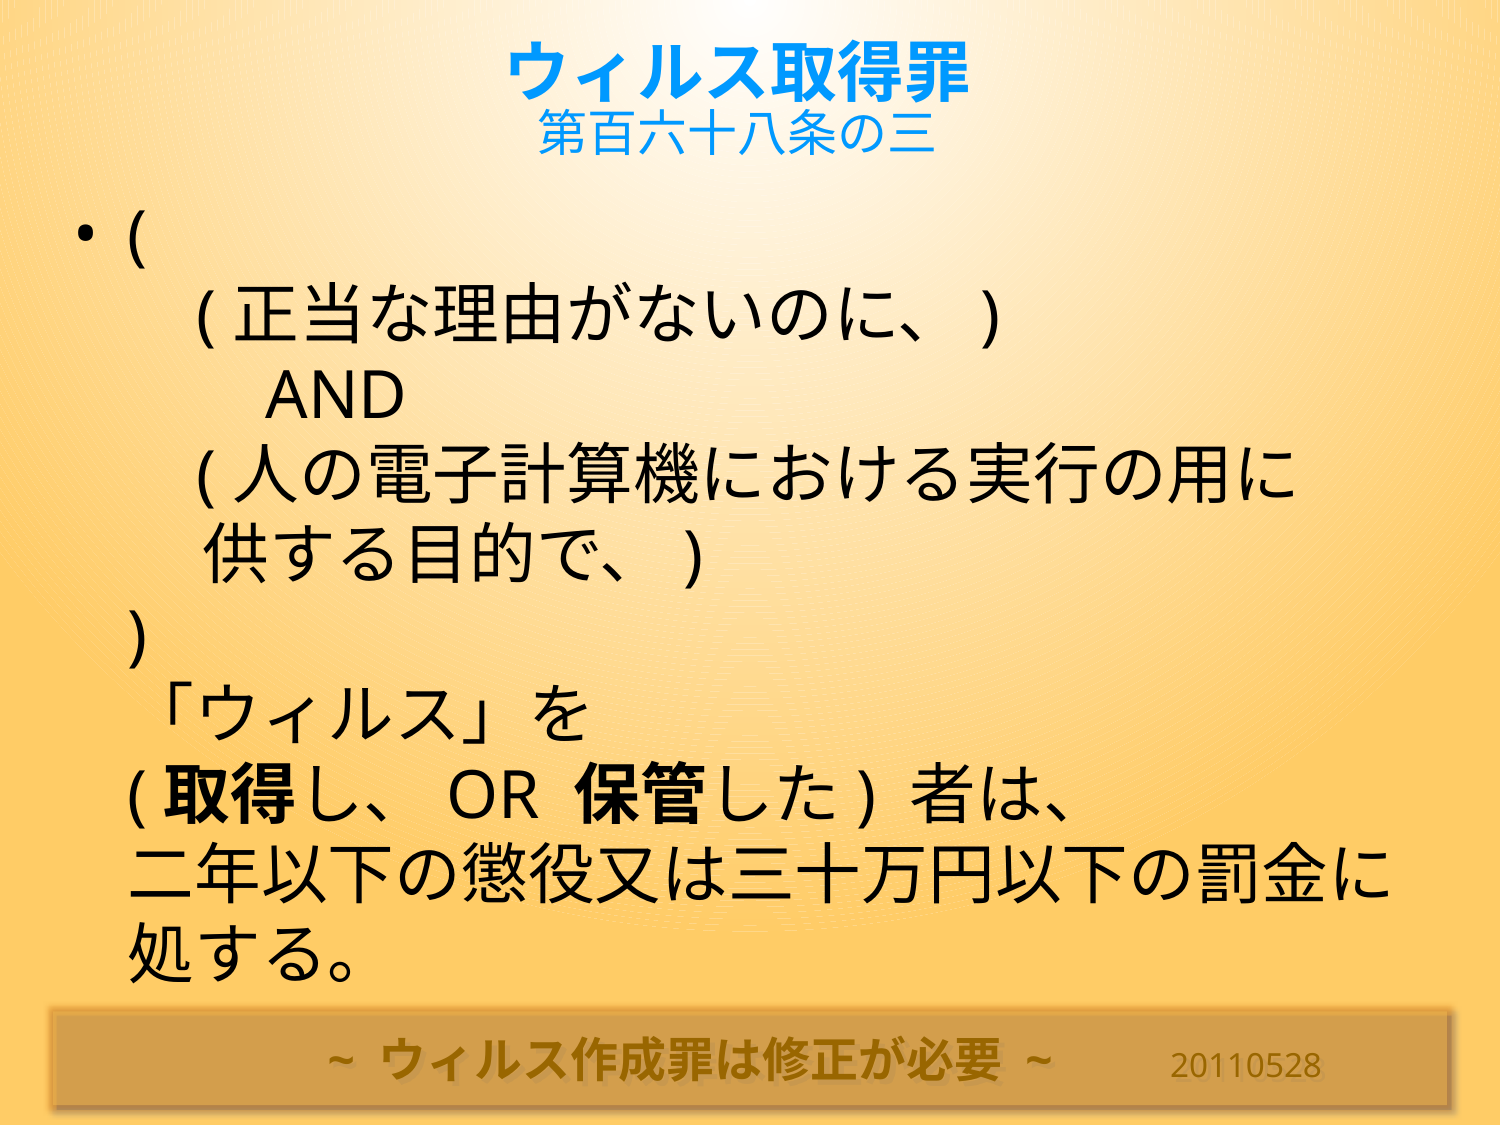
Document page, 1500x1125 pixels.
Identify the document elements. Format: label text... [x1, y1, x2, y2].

list ( (正当な理由がないのに、) AND (人の電子計算機における実行の用に 供する目的で、) ) 「ウィルス」を (取得し、OR 保管した) 者は、 二年以下の懲役又は三十万円以下の罰金に処する。 [58, 184, 1417, 984]
title ウィルス取得罪 第百六十八条の三 [58, 15, 1417, 184]
